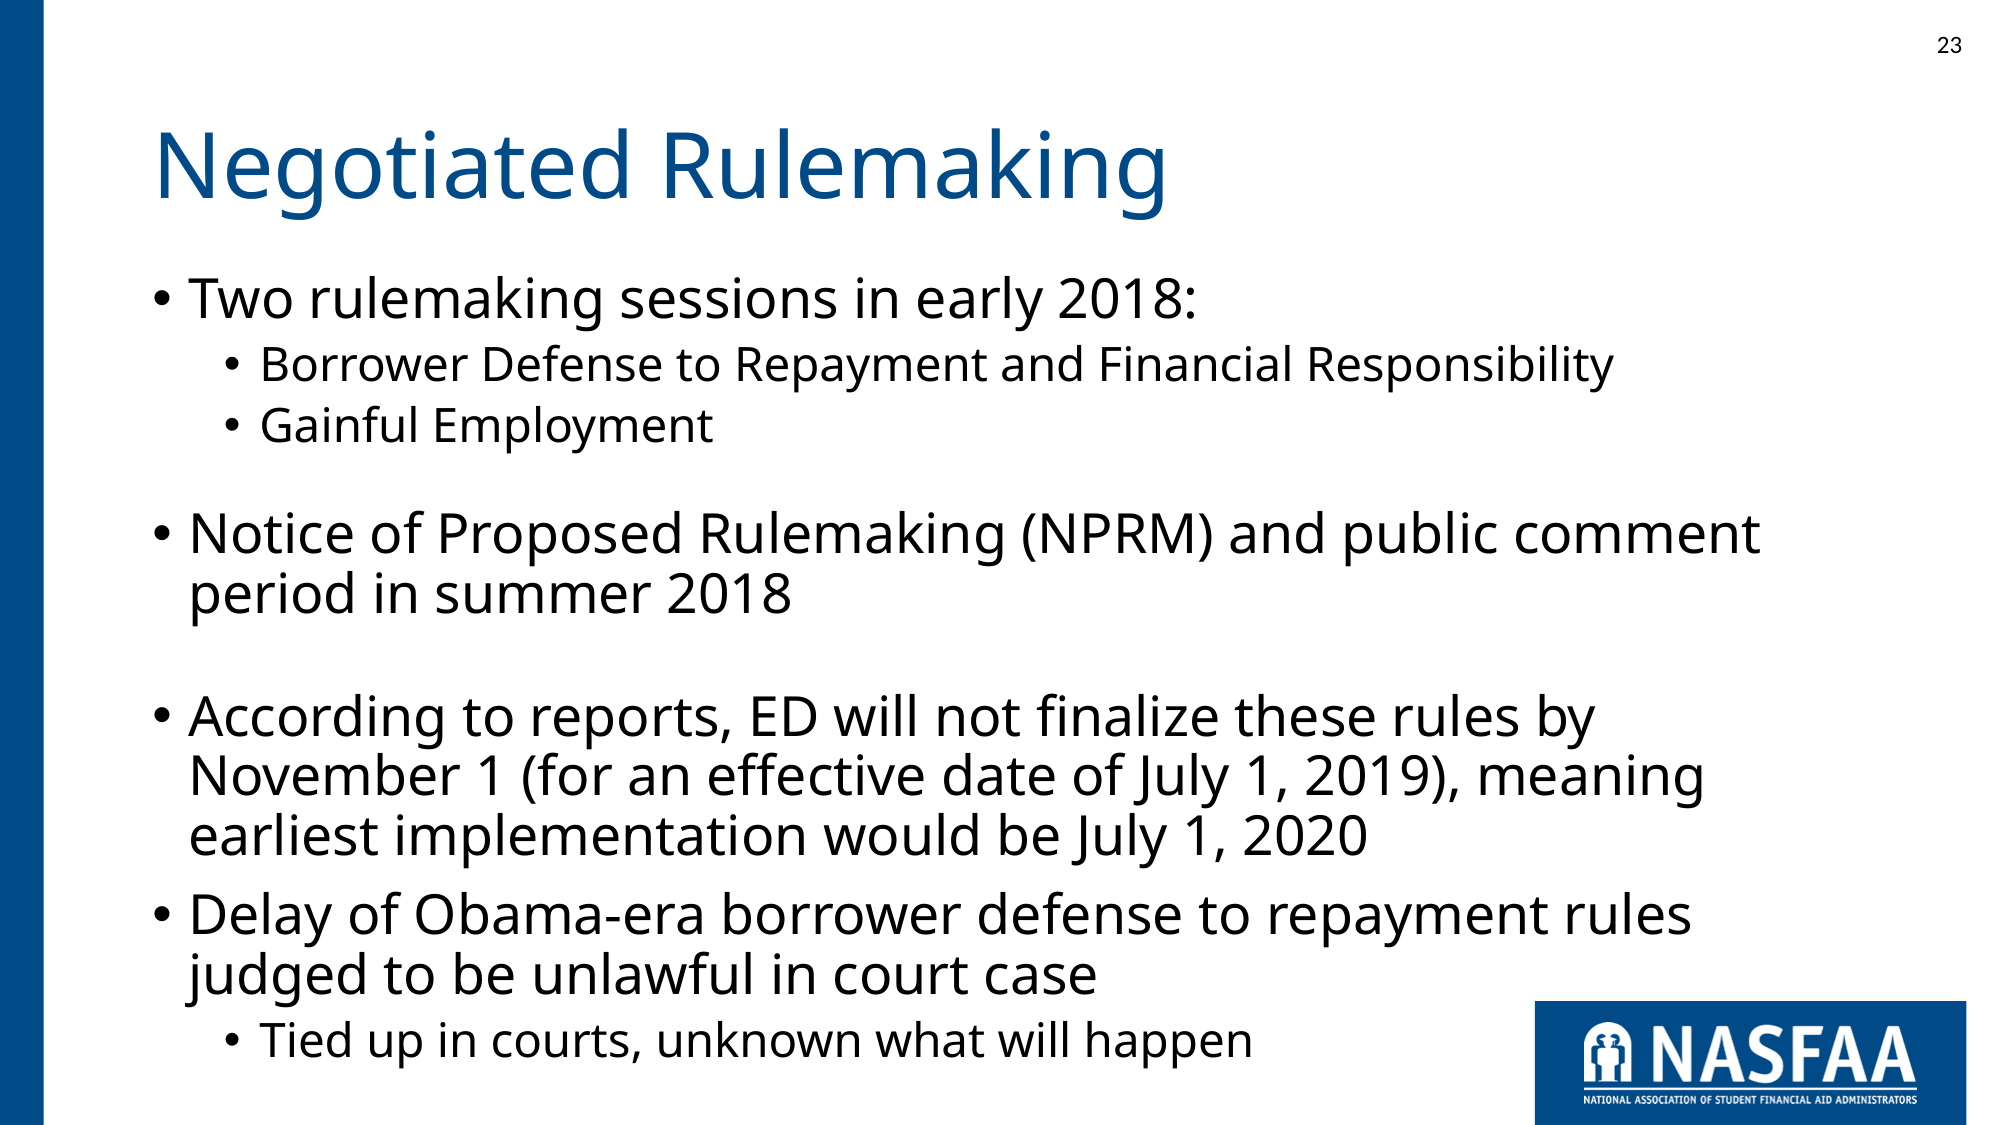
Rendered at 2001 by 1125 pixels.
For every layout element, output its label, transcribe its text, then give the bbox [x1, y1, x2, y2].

title Negotiated Rulemaking [137, 59, 1863, 263]
text_box [0, 0, 45, 1125]
slide_number 23 [1527, 13, 1978, 74]
list Two rulemaking sessions in early 2018: Borrower Defense to Repayment and Financial Responsibility Gainful Employment Notice of Proposed Rulemaking (NPRM) and public comment period in summer 2018 According to reports, ED will not finalize these rules by November 1 (for an effective date of July 1, 2019), meaning earliest implementation would be July 1, 2020 Delay of Obama-era borrower defense to repayment rules judged to be unlawful in court case Tied up in courts, unknown what will happen [137, 263, 1863, 1082]
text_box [1534, 1001, 1967, 1125]
